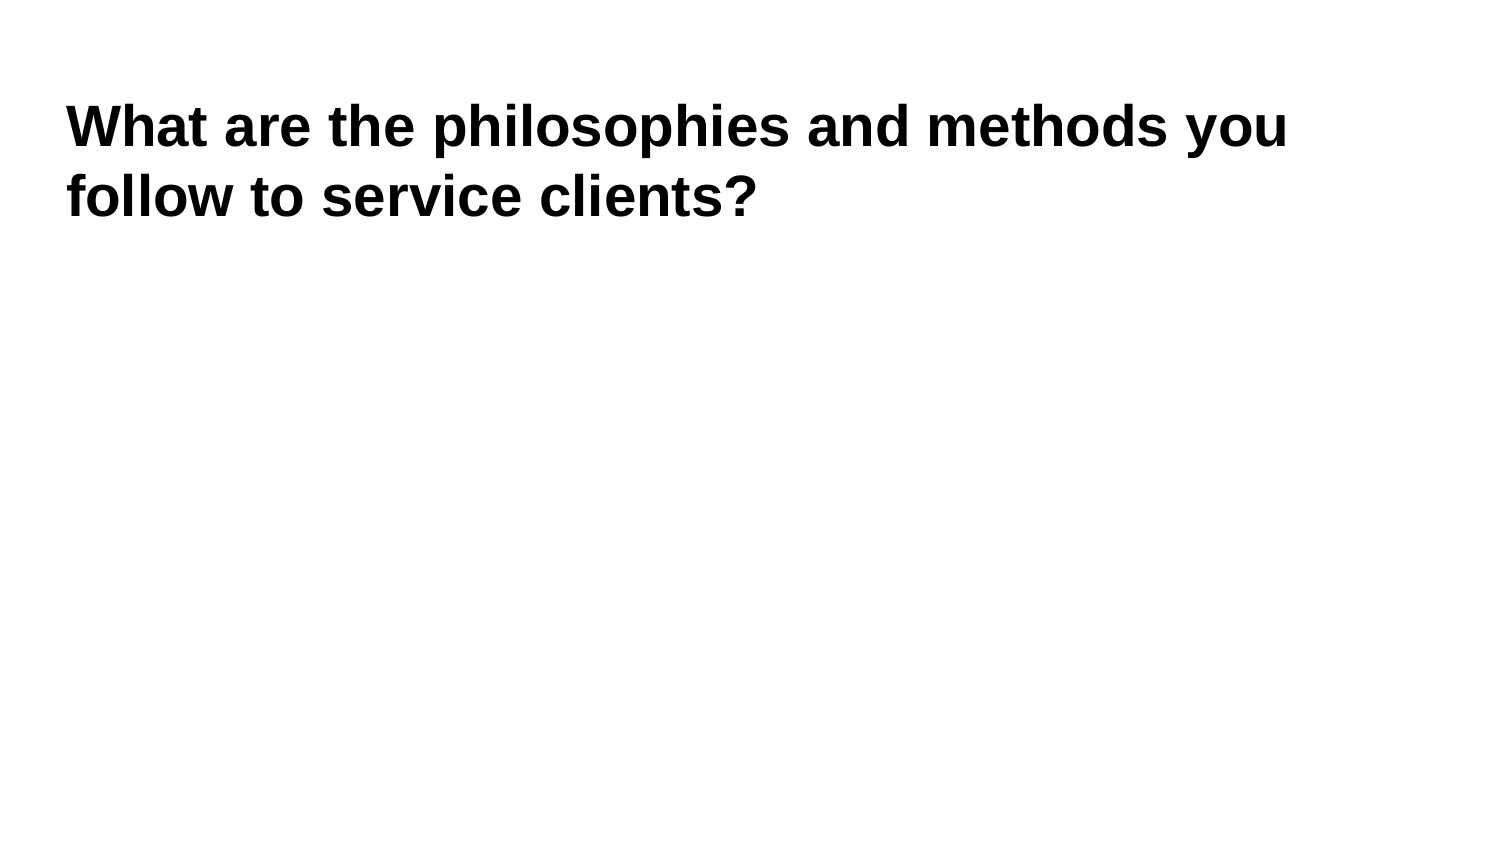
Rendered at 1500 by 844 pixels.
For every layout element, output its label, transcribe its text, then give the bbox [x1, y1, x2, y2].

title What are the philosophies and methods you follow to service clients? [51, 72, 1449, 167]
